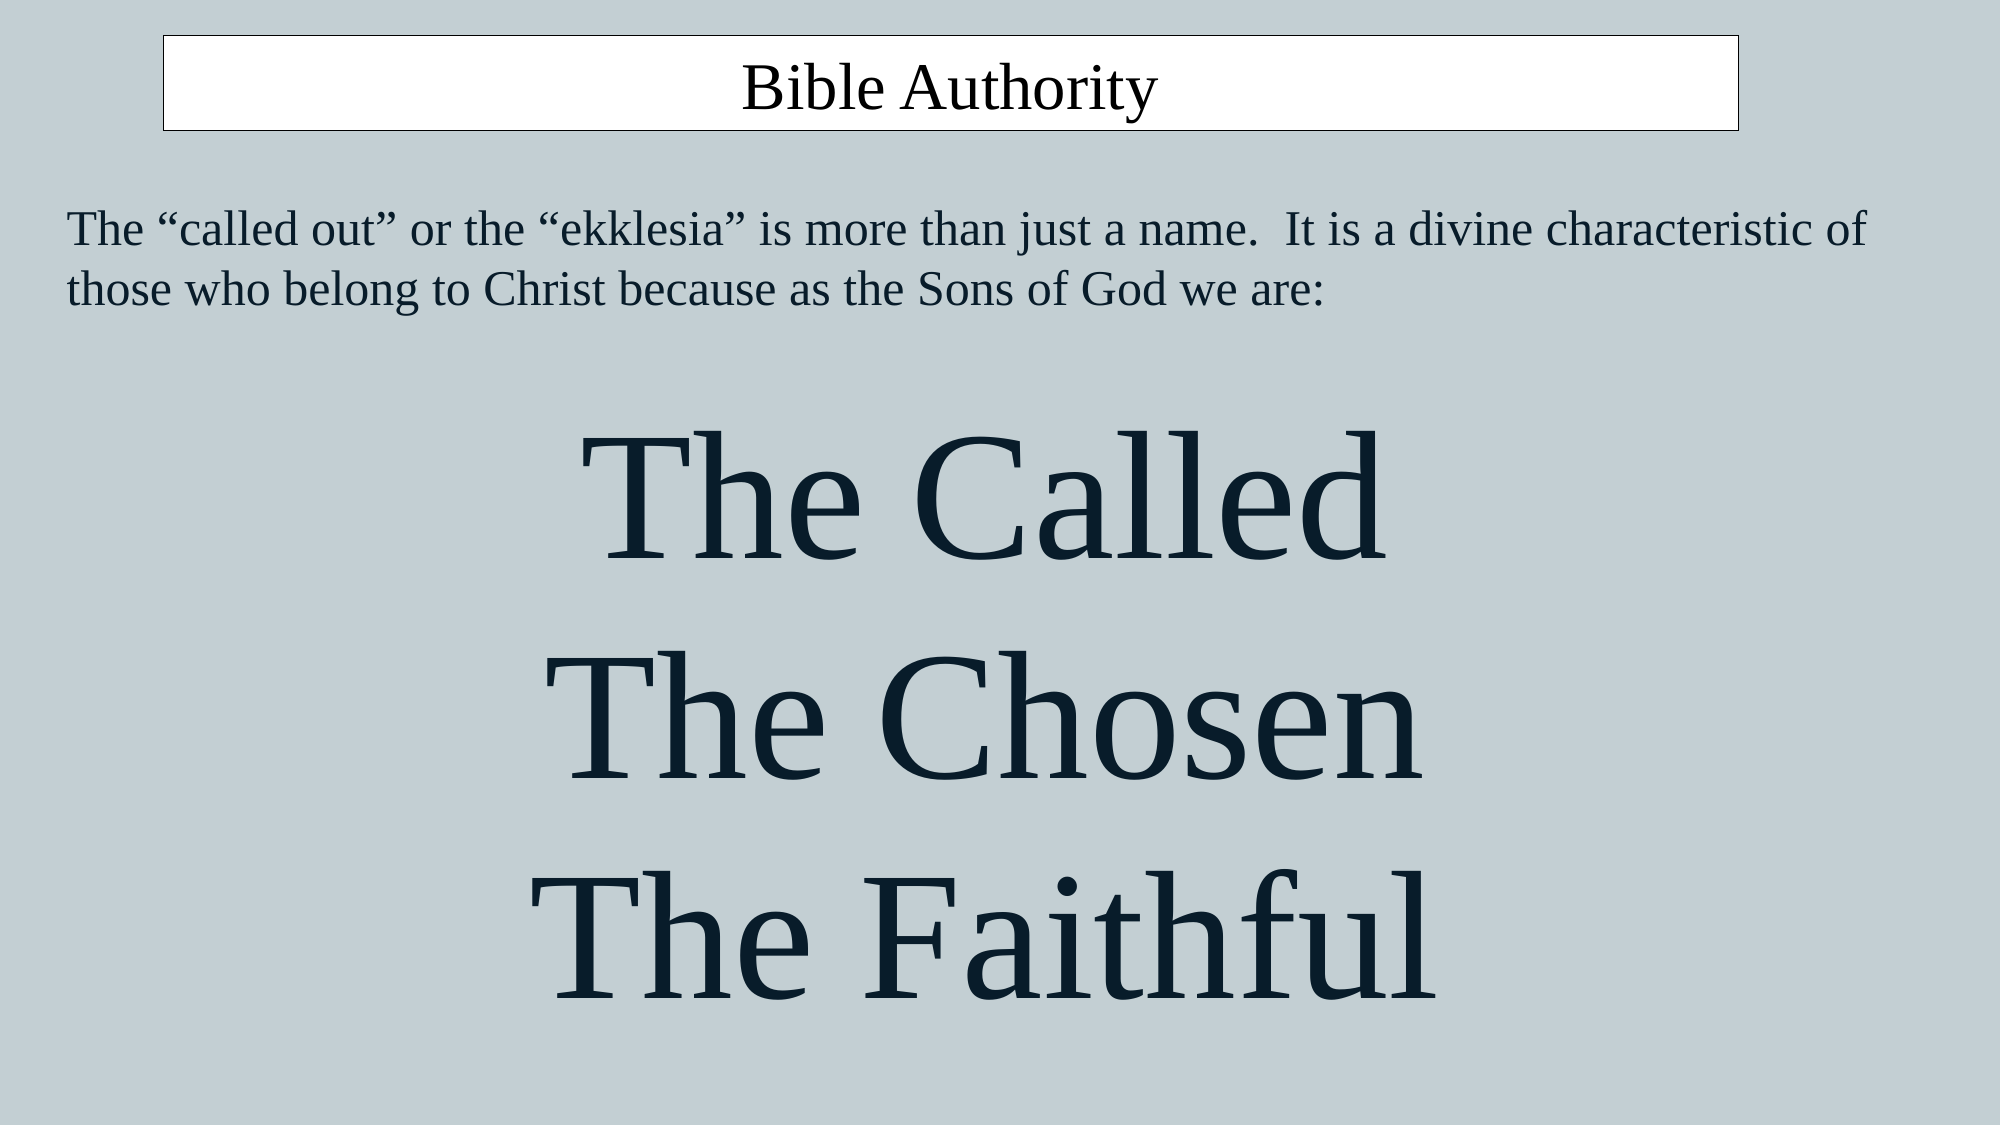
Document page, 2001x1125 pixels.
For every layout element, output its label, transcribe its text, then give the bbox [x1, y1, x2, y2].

text_box Bible Authority [163, 35, 1739, 131]
text_box The “called out” or the “ekklesia” is more than just a name. It is a divine characteristic of those who belong to Christ because as the Sons of God we are: The Called The Chosen The Faithful [51, 188, 1919, 1103]
